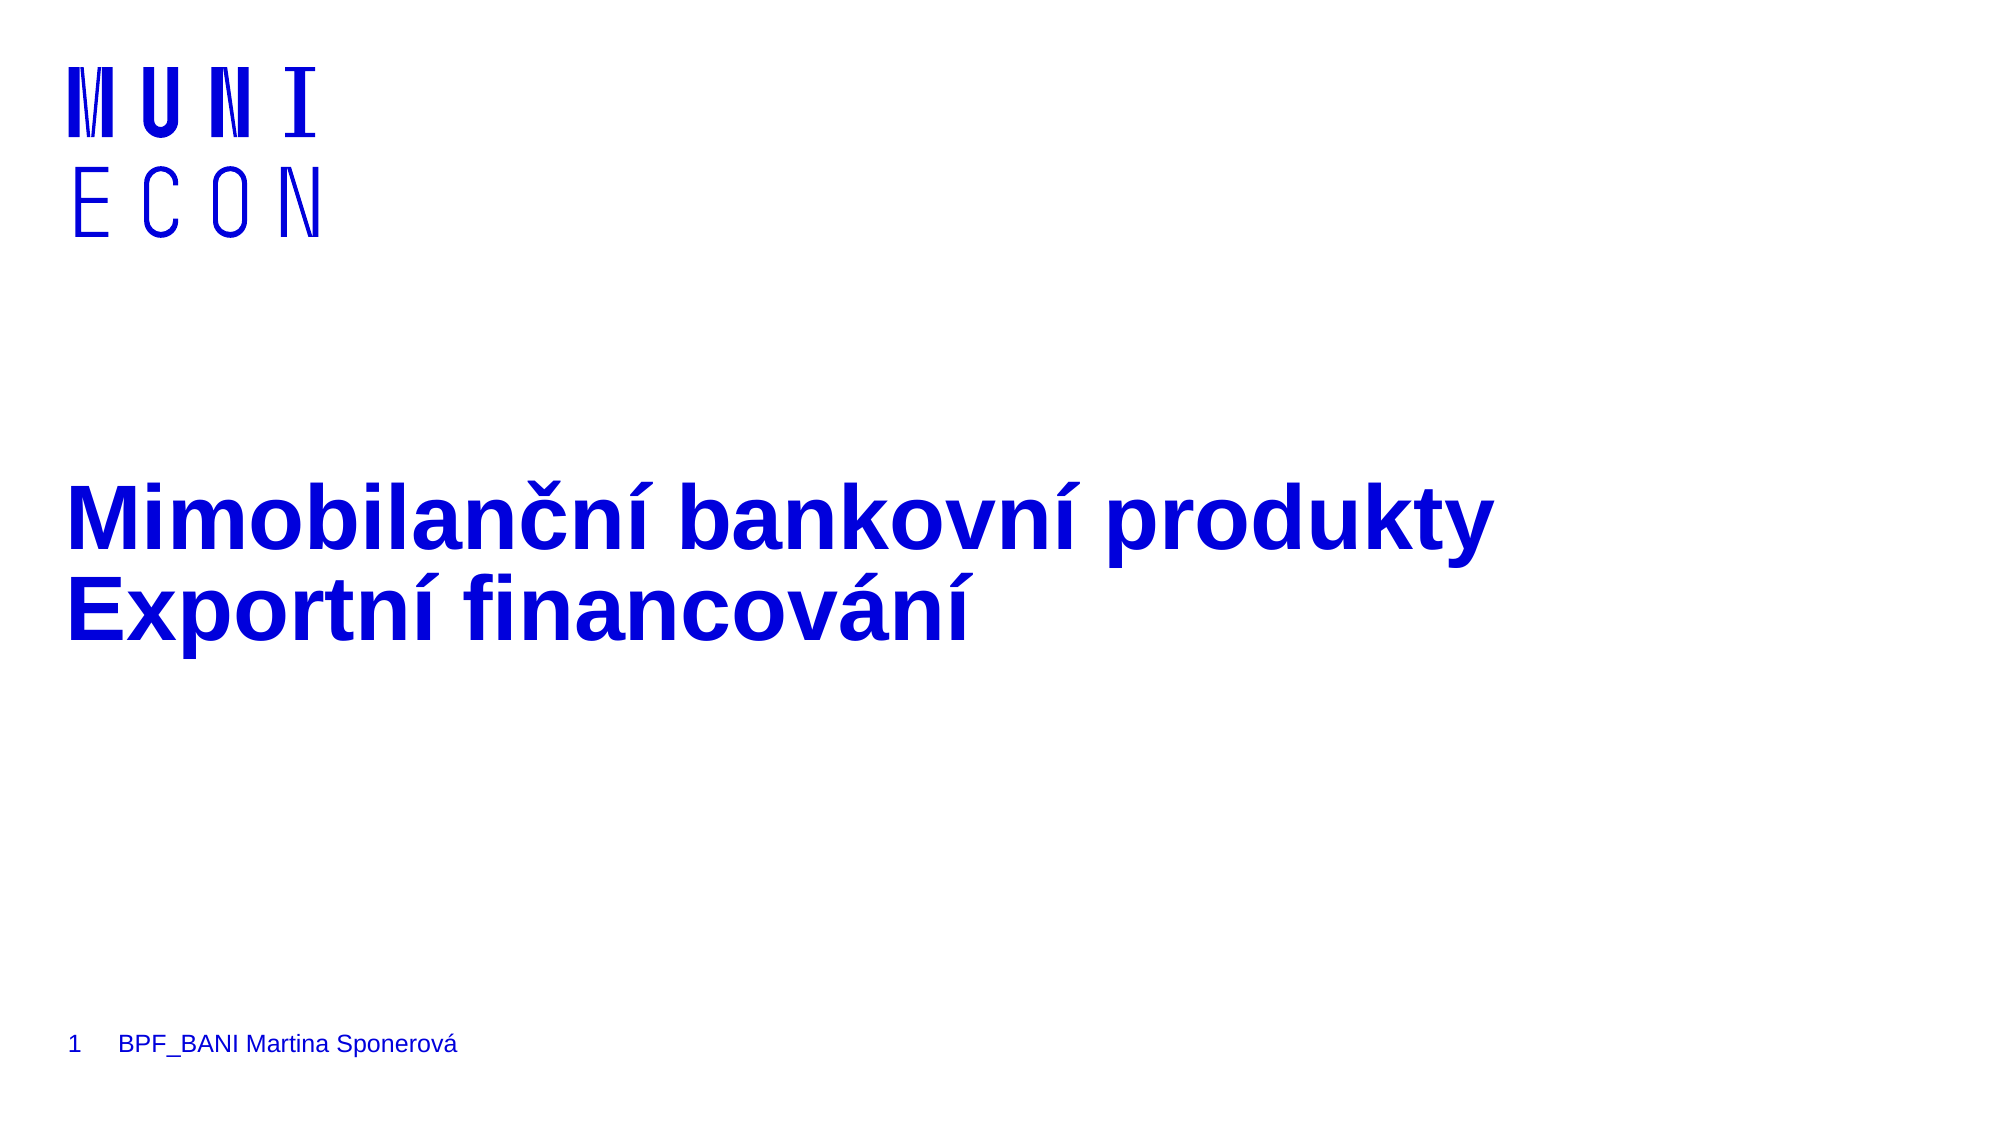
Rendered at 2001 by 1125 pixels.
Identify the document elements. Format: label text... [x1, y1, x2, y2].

slide_number 1 [67, 1021, 110, 1063]
title Mimobilanční bankovní produkty Exportní financování [65, 475, 1930, 668]
footer BPF_BANI Martina Sponerová [118, 1021, 1418, 1063]
